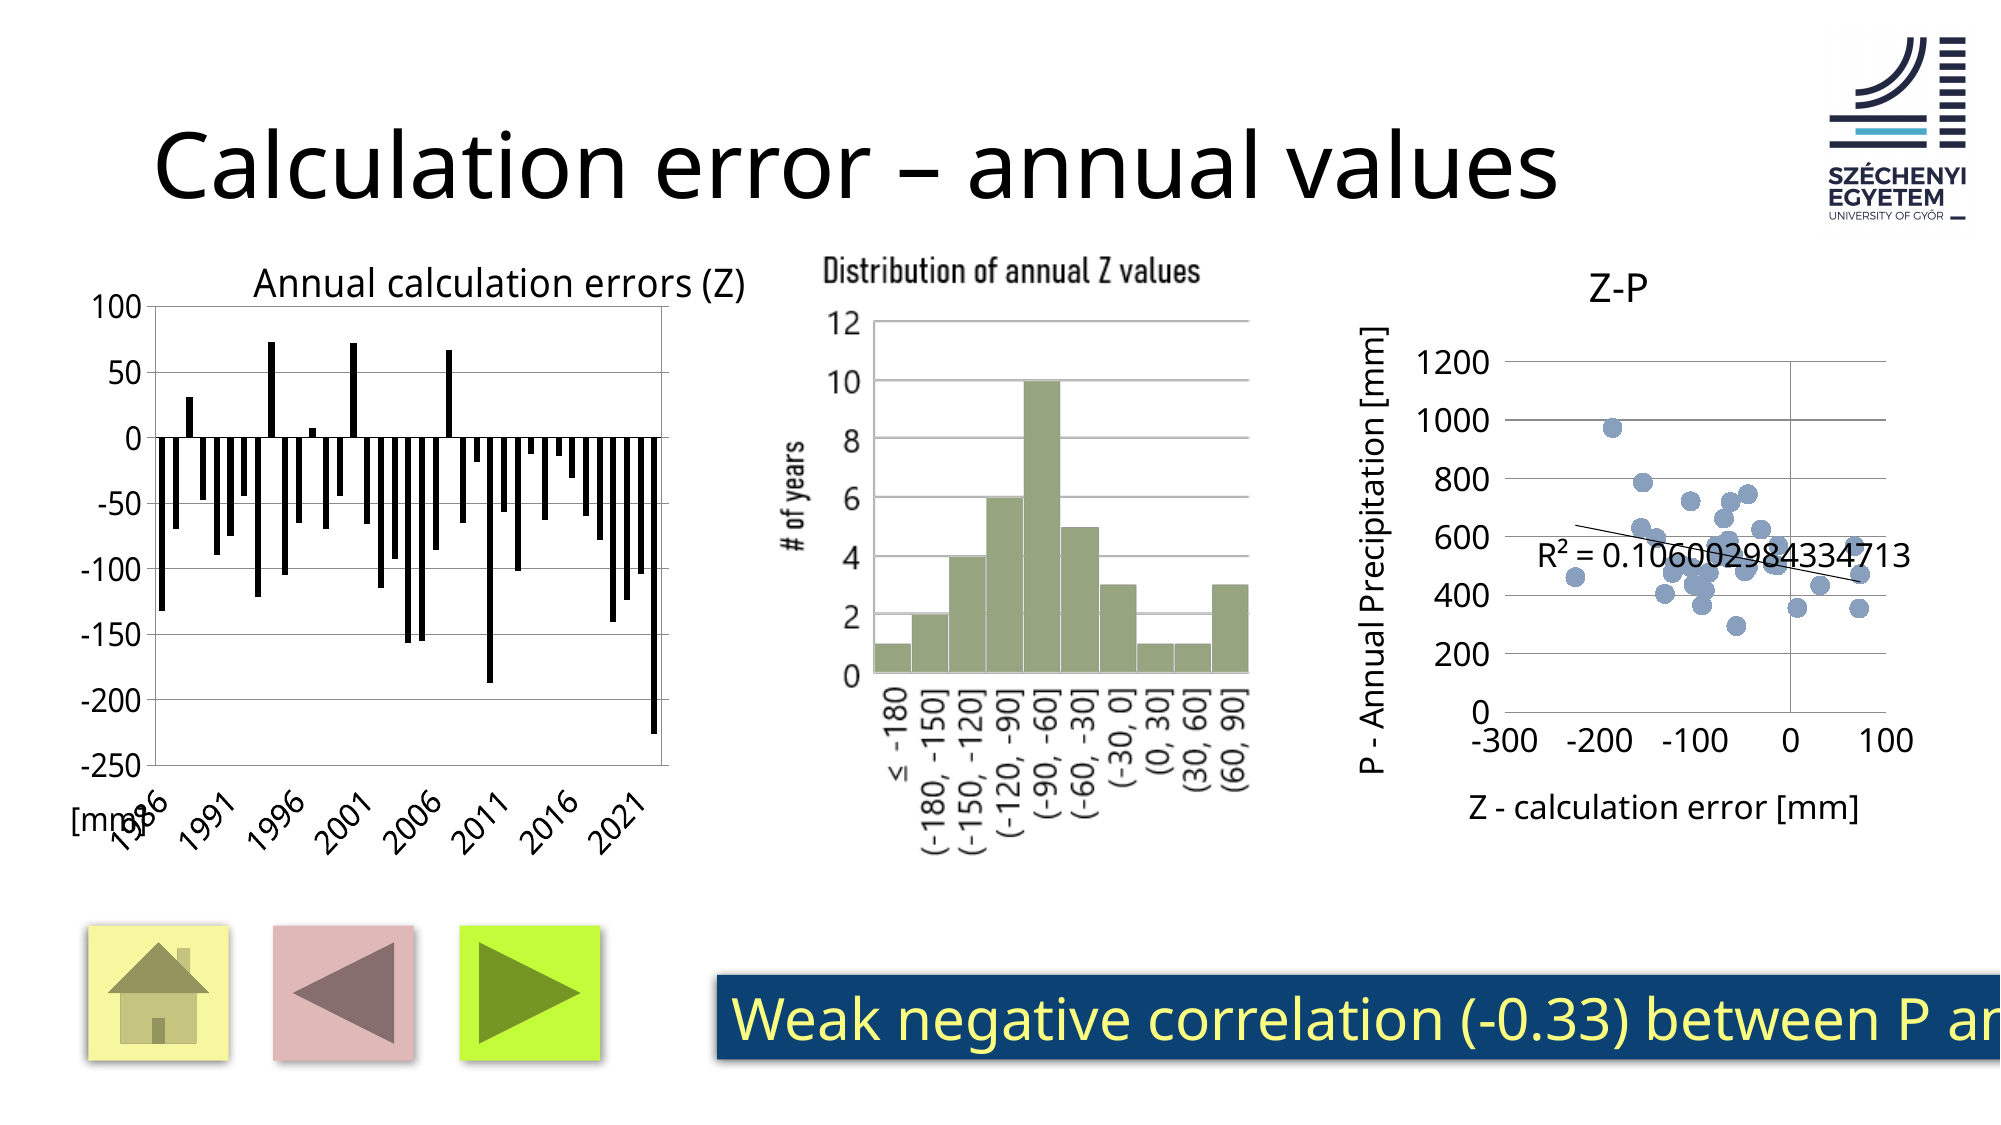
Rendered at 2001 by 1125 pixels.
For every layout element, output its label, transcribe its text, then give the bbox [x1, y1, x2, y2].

text_box [272, 924, 415, 1062]
picture [1817, 22, 1977, 235]
picture [760, 235, 1267, 873]
title Calculation error – annual values [137, 59, 1817, 278]
chart [1312, 226, 1927, 864]
text_box [459, 924, 601, 1062]
text_box [88, 925, 229, 1061]
text_box Weak negative correlation (-0.33) between P and Z [717, 974, 2000, 1060]
chart [53, 226, 754, 864]
